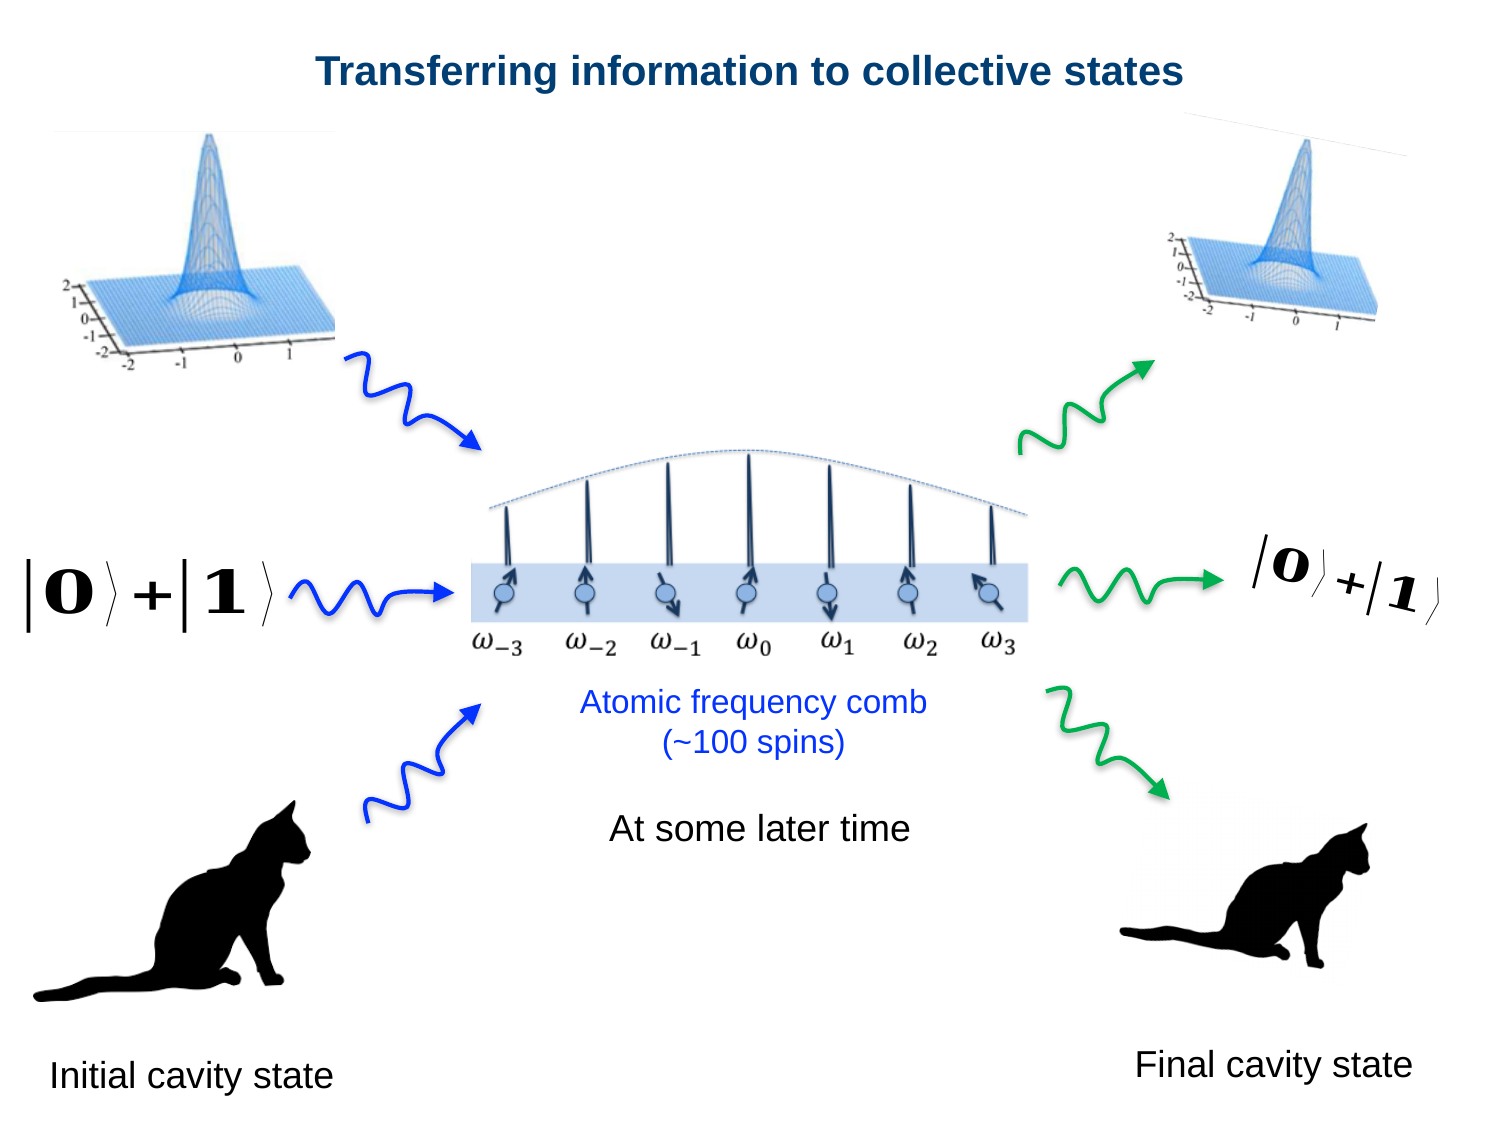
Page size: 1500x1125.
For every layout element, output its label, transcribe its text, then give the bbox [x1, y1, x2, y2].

text_box [288, 579, 439, 618]
text_box At some later time [594, 796, 926, 857]
text_box [1045, 685, 1169, 795]
text_box Final cavity state [1119, 1032, 1429, 1092]
text_box Atomic frequency comb (~100 spins) [564, 672, 943, 768]
picture [1146, 132, 1408, 349]
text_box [444, 385, 1085, 657]
picture [32, 800, 311, 1002]
picture [53, 131, 336, 376]
text_box [1090, 360, 1156, 424]
text_box [343, 351, 439, 427]
text_box [363, 703, 482, 824]
text_box Initial cavity state [34, 1043, 350, 1104]
title Transferring information to collective states [0, 0, 1500, 138]
text_box [1090, 567, 1225, 605]
picture [1119, 773, 1379, 987]
